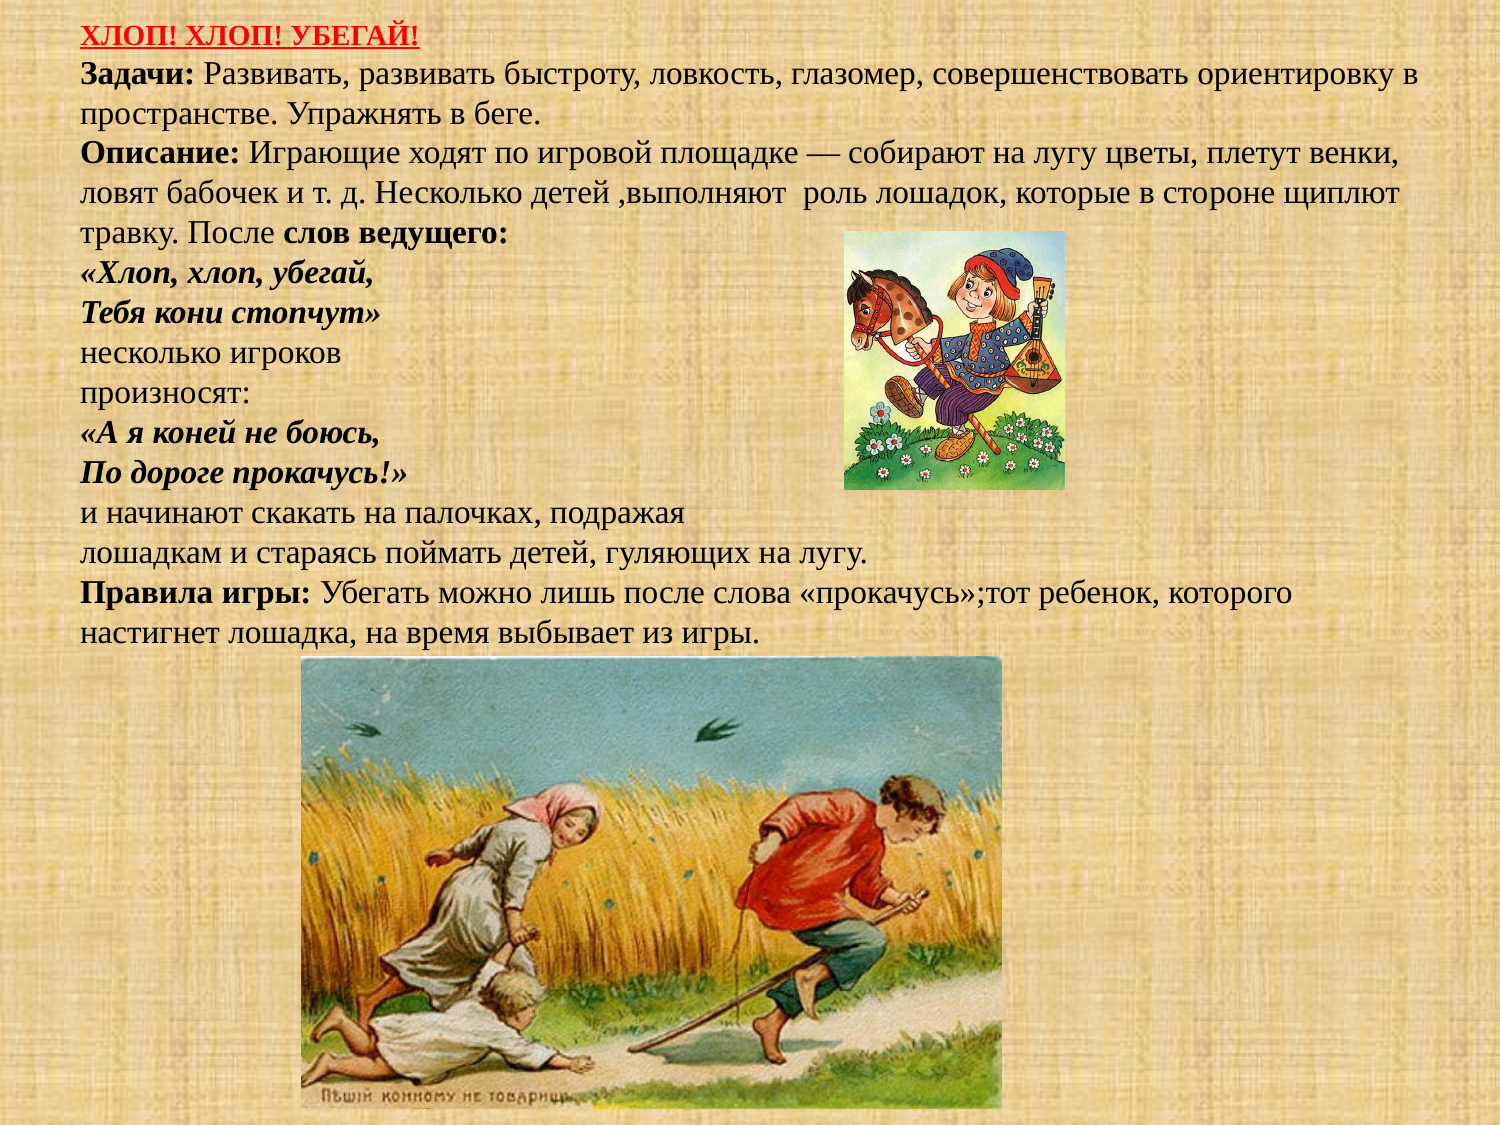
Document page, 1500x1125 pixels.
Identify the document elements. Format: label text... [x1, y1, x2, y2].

picture [0, 0, 1500, 1125]
text_box ХЛОП! ХЛОП! УБЕГАЙ! Задачи: Развивать, развивать быстроту, ловкость, глазомер, совершенствовать ориентировку в пространстве. Упражнять в беге. Описание: Играющие ходят по игровой площадке — собирают на лугу цветы, плетут венки, ловят бабочек и т. д. Не­сколько детей ,выполняют роль лошадок, которые в сто­роне щиплют травку. После слов ведущего: «Хлоп, хлоп, убегай, Тебя кони стопчут» несколько игроков произносят: «А я коней не боюсь, По дороге прокачусь!» и начинают скакать на палочках, подражая лошадкам и стараясь поймать детей, гуляющих на лугу. Правила игры: Убегать можно лишь после слова «прокачусь»;тот ребенок, которого настигнет лошадка, на время выбывает из игры. [64, 8, 1447, 703]
